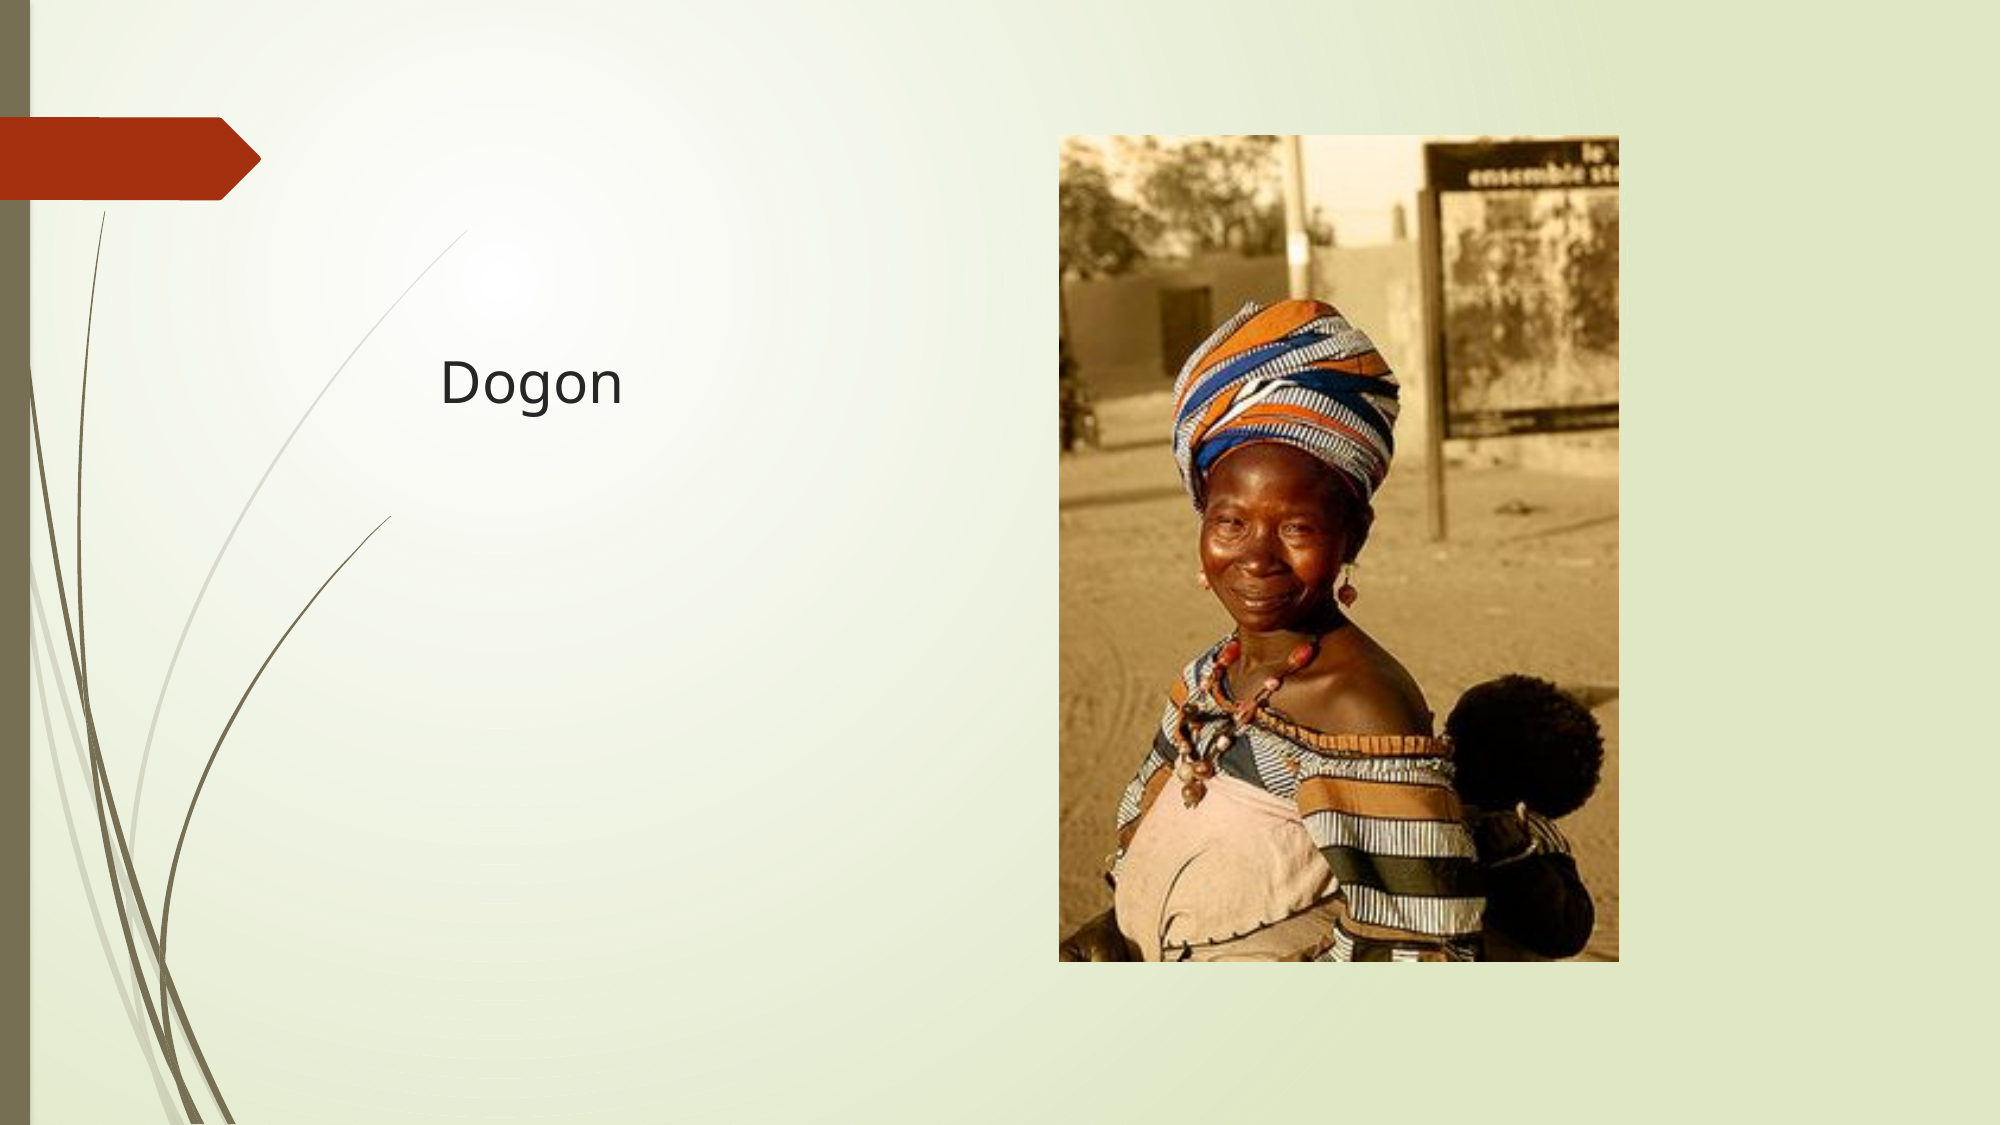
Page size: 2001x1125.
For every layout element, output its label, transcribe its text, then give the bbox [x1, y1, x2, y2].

title Dogon [424, 262, 1000, 423]
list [1059, 135, 1619, 962]
